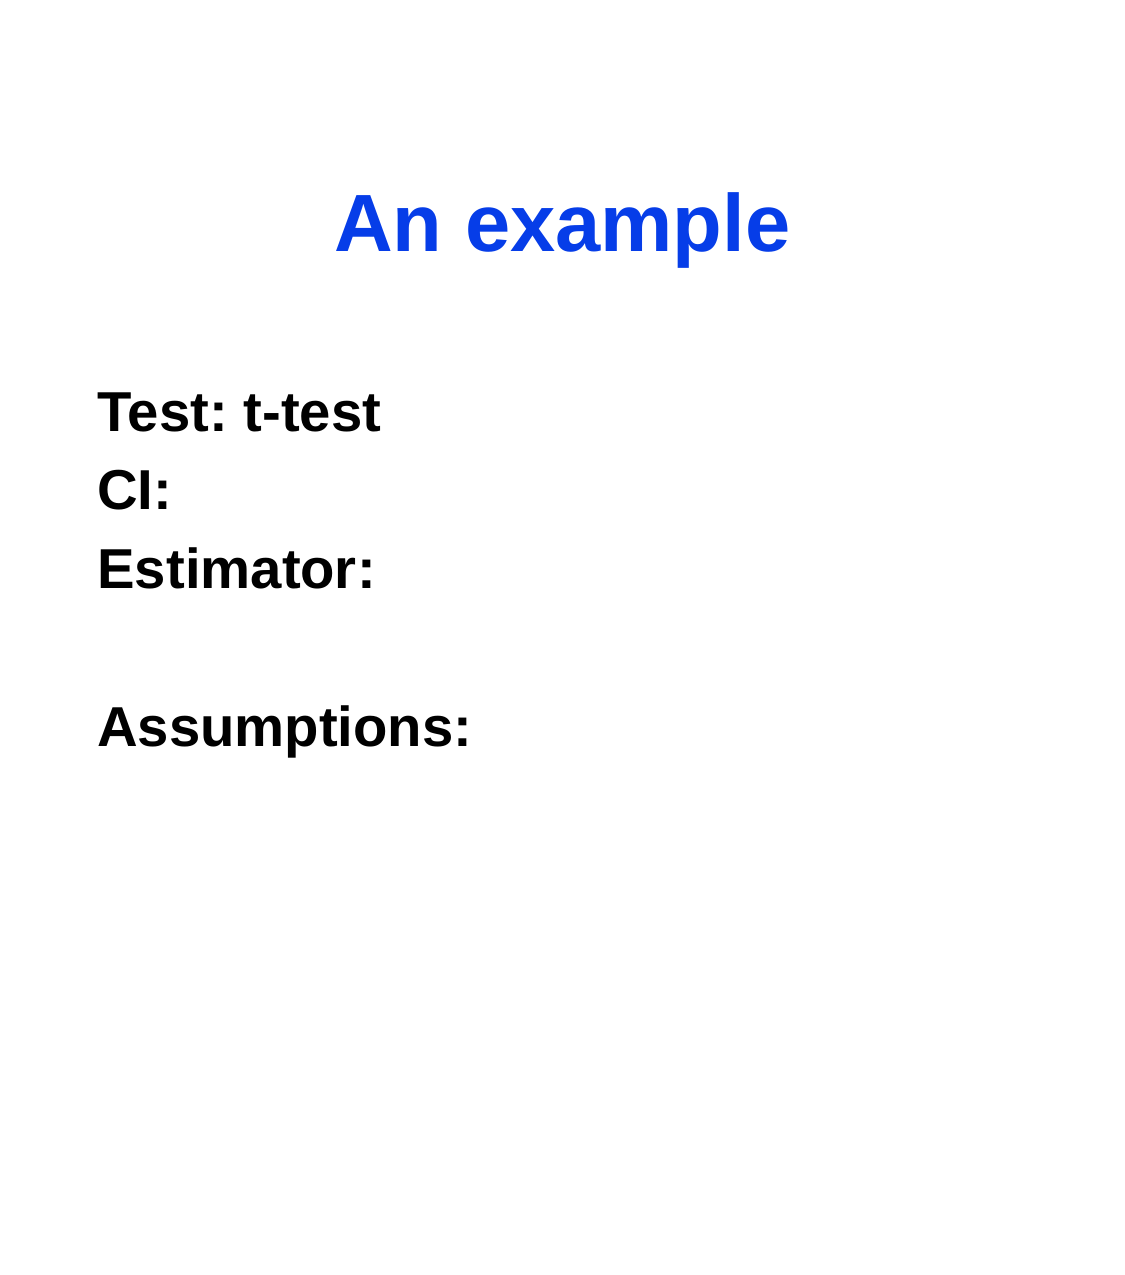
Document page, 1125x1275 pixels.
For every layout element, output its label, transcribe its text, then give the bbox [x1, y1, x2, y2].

title An example [83, 112, 1042, 326]
list Test: t-test CI: Estimator: Assumptions: [83, 367, 1042, 1133]
